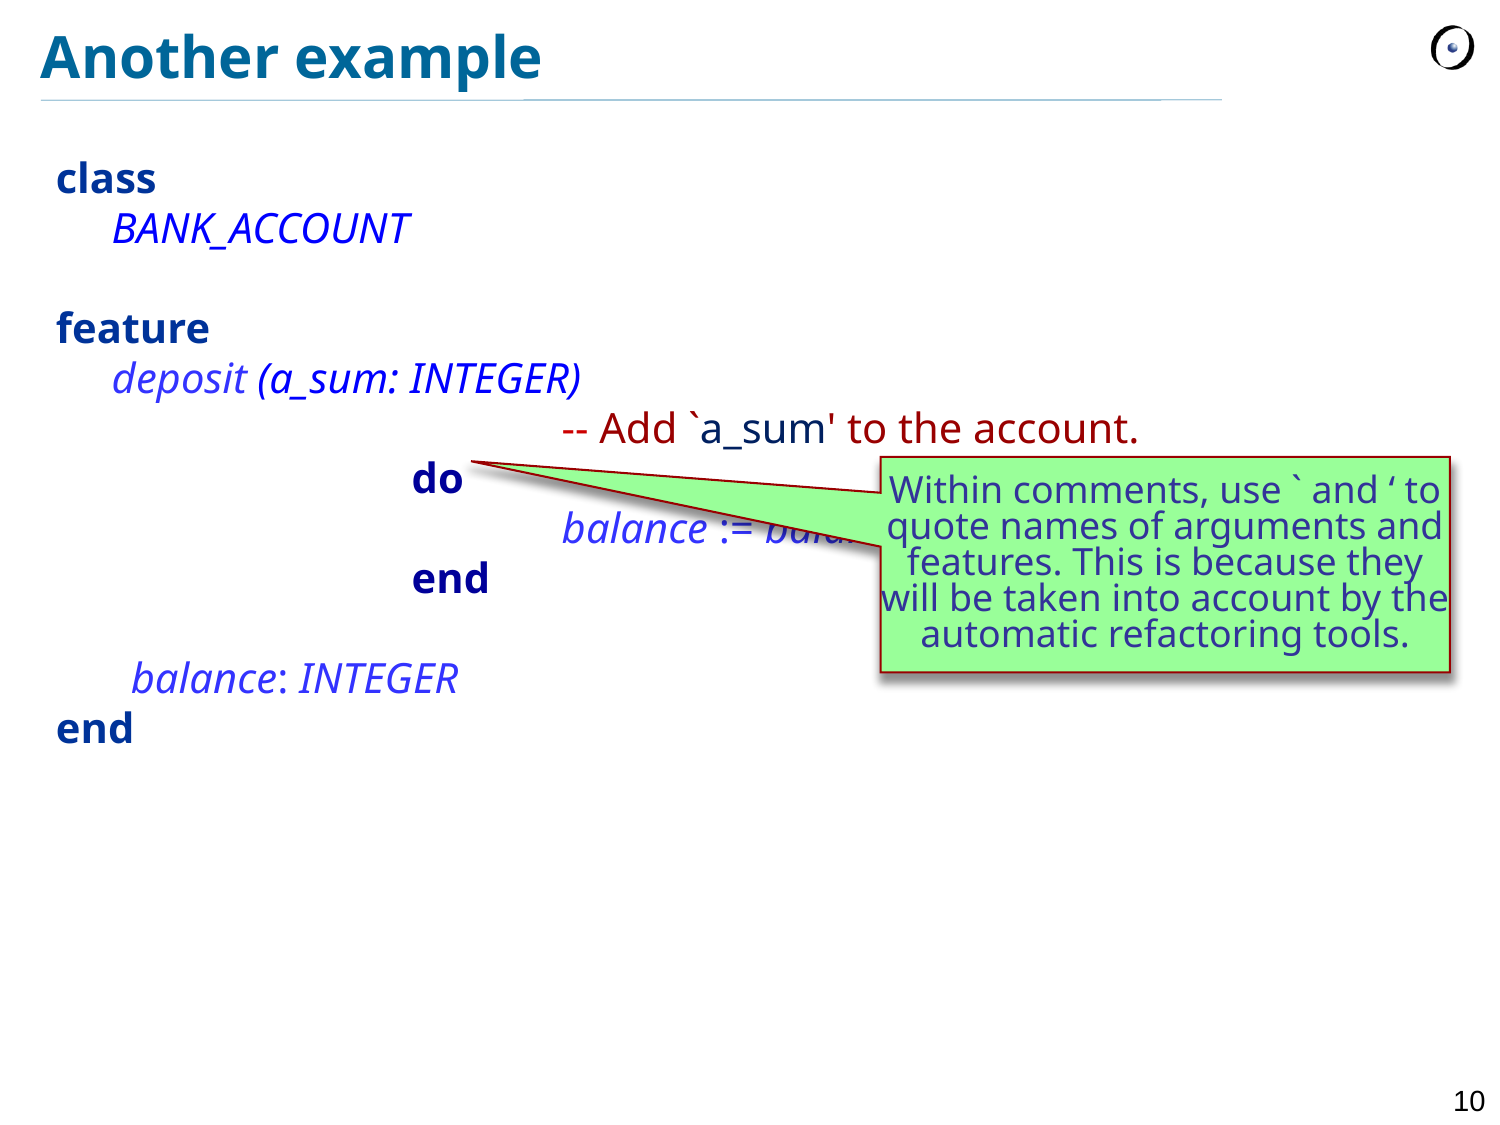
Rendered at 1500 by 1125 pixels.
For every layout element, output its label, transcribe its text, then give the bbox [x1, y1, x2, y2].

title Another example [40, 18, 1344, 91]
picture [1429, 20, 1476, 72]
text_box Within comments, use ` and ‘ to quote names of arguments and features. This is because they will be taken into account by the automatic refactoring tools. [471, 456, 1450, 673]
list class BANK_ACCOUNT feature deposit (a_sum: INTEGER) -- Add `a_sum' to the account. do balance := balance + a_sum end balance: INTEGER end [40, 143, 1451, 1071]
